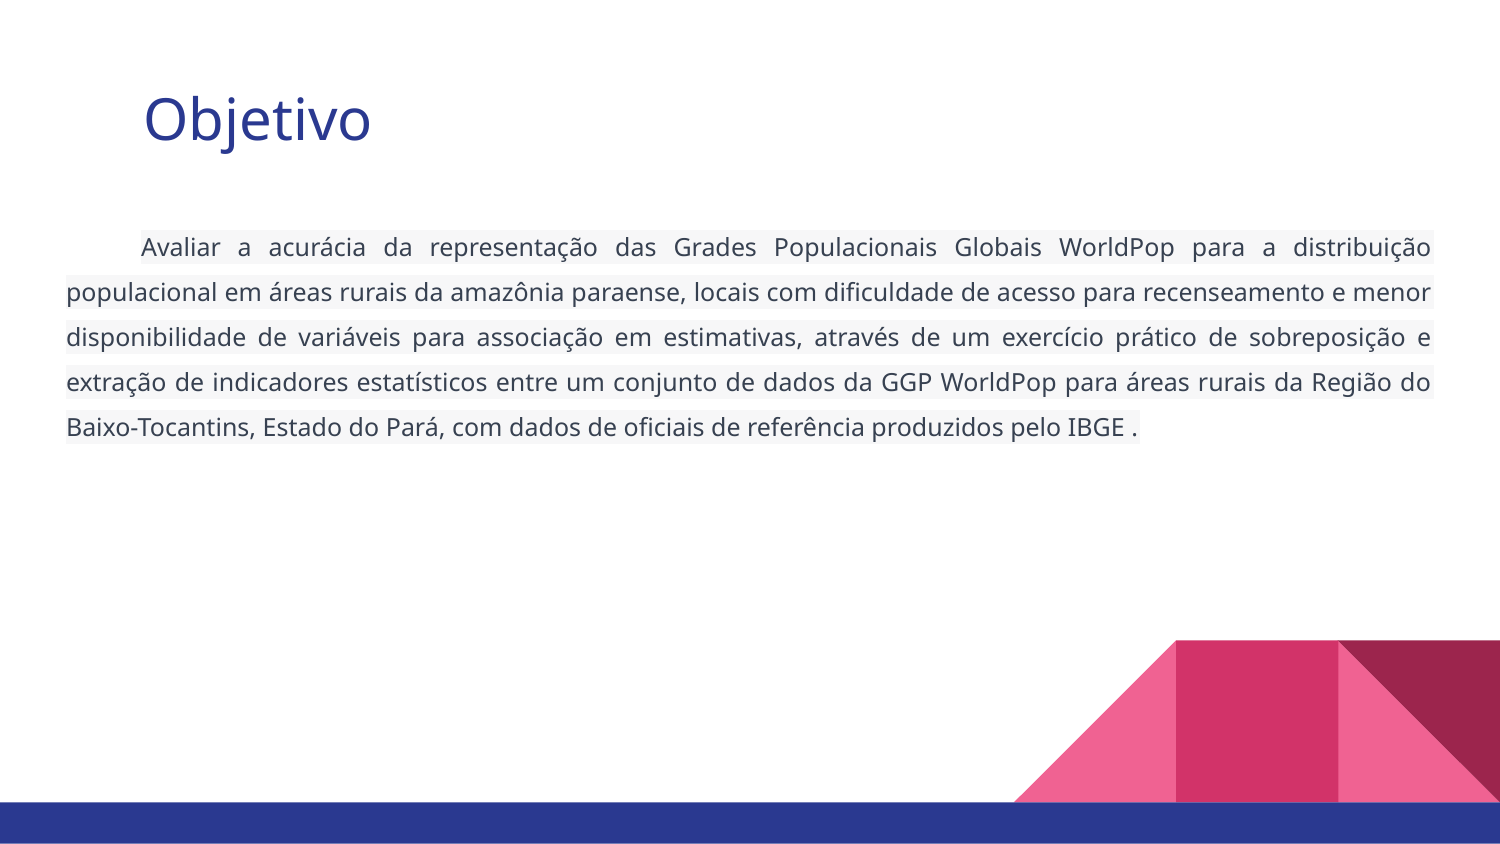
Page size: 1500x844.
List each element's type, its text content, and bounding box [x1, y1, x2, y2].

list Avaliar a acurácia da representação das Grades Populacionais Globais WorldPop para a distribuição populacional em áreas rurais da amazônia paraense, locais com dificuldade de acesso para recenseamento e menor disponibilidade de variáveis para associação em estimativas, através de um exercício prático de sobreposição e extração de indicadores estatísticos entre um conjunto de dados da GGP WorldPop para áreas rurais da Região do Baixo-Tocantins, Estado do Pará, com dados de oficiais de referência produzidos pelo IBGE . [51, 201, 1449, 750]
title Objetivo [51, 67, 1449, 167]
